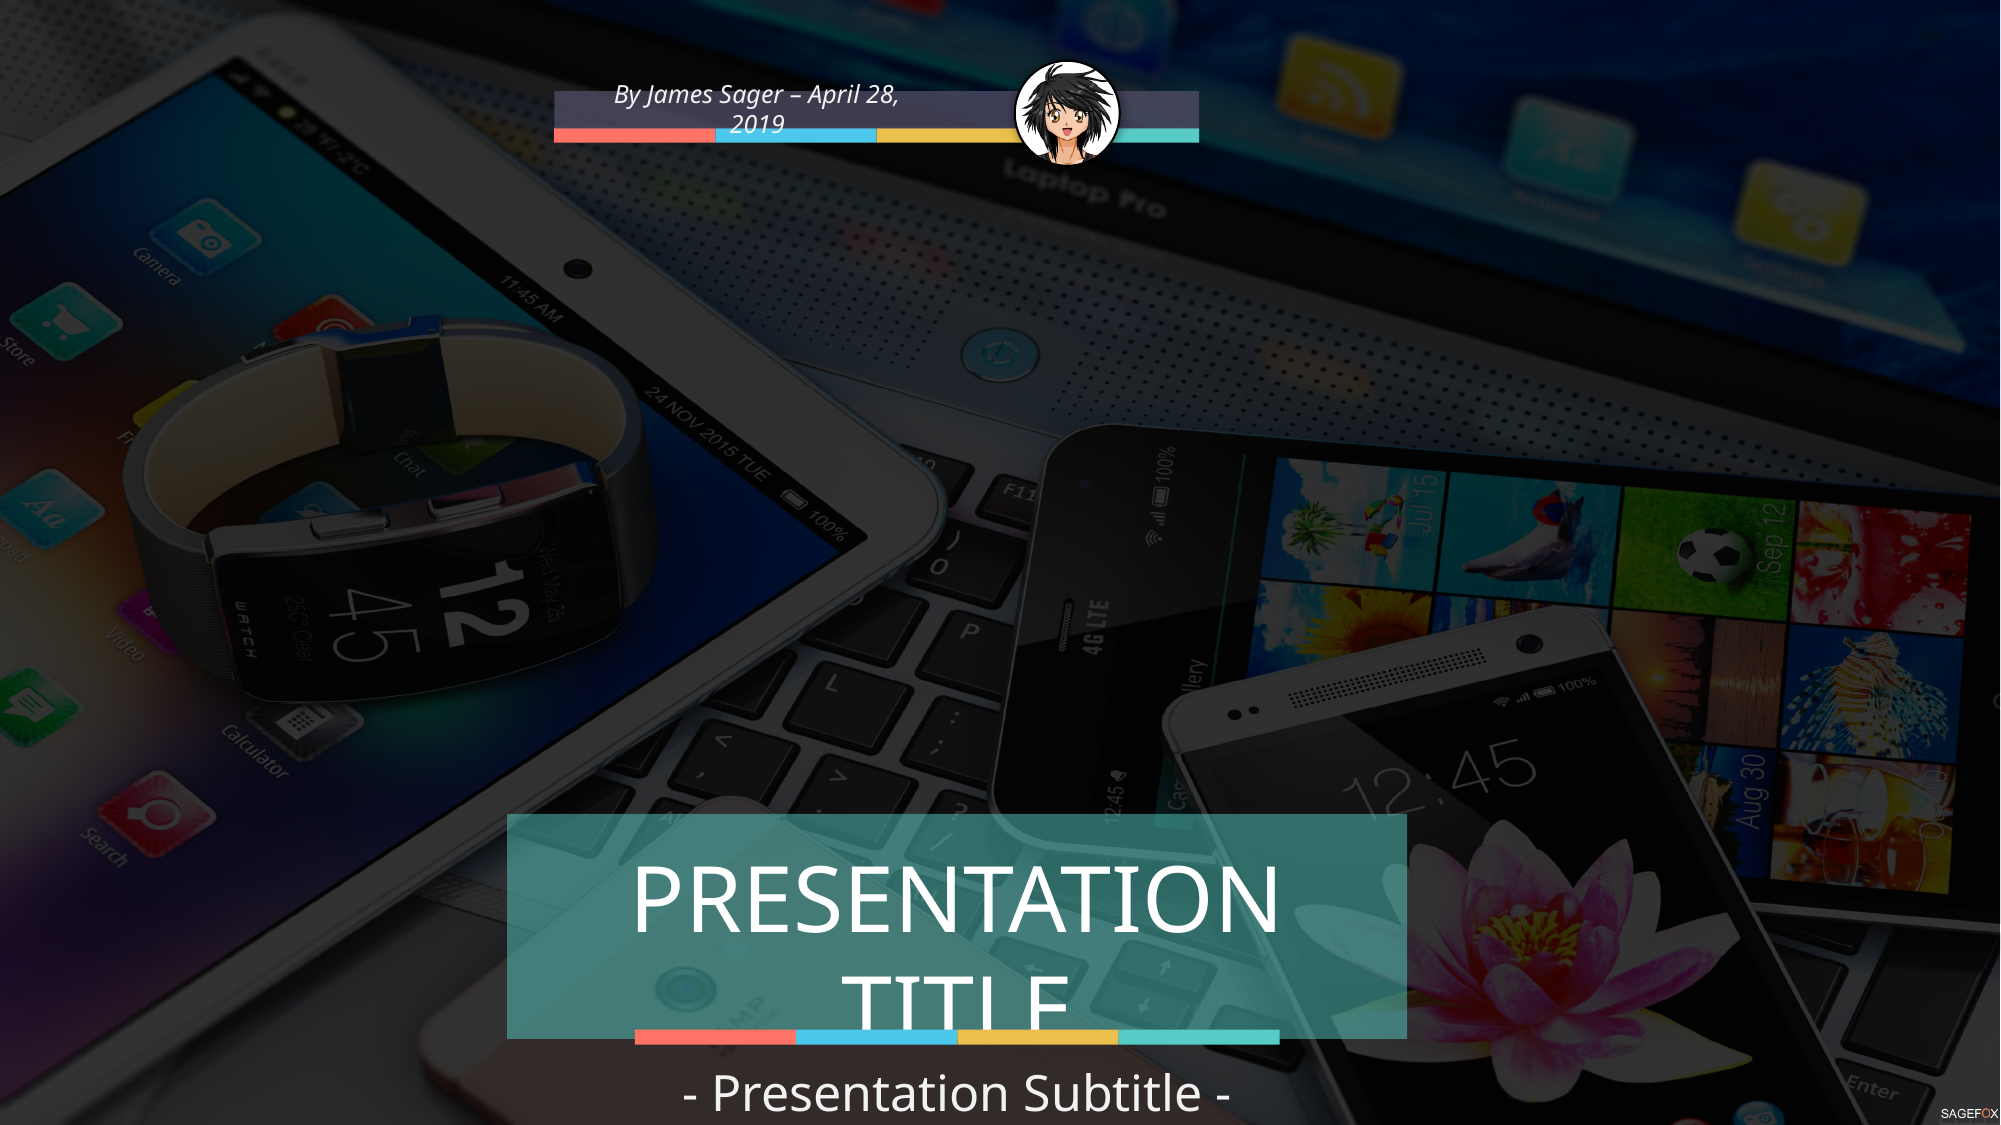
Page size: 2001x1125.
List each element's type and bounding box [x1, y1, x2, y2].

picture [0, 0, 2001, 1125]
text_box [554, 60, 1200, 166]
text_box [507, 813, 1408, 1045]
